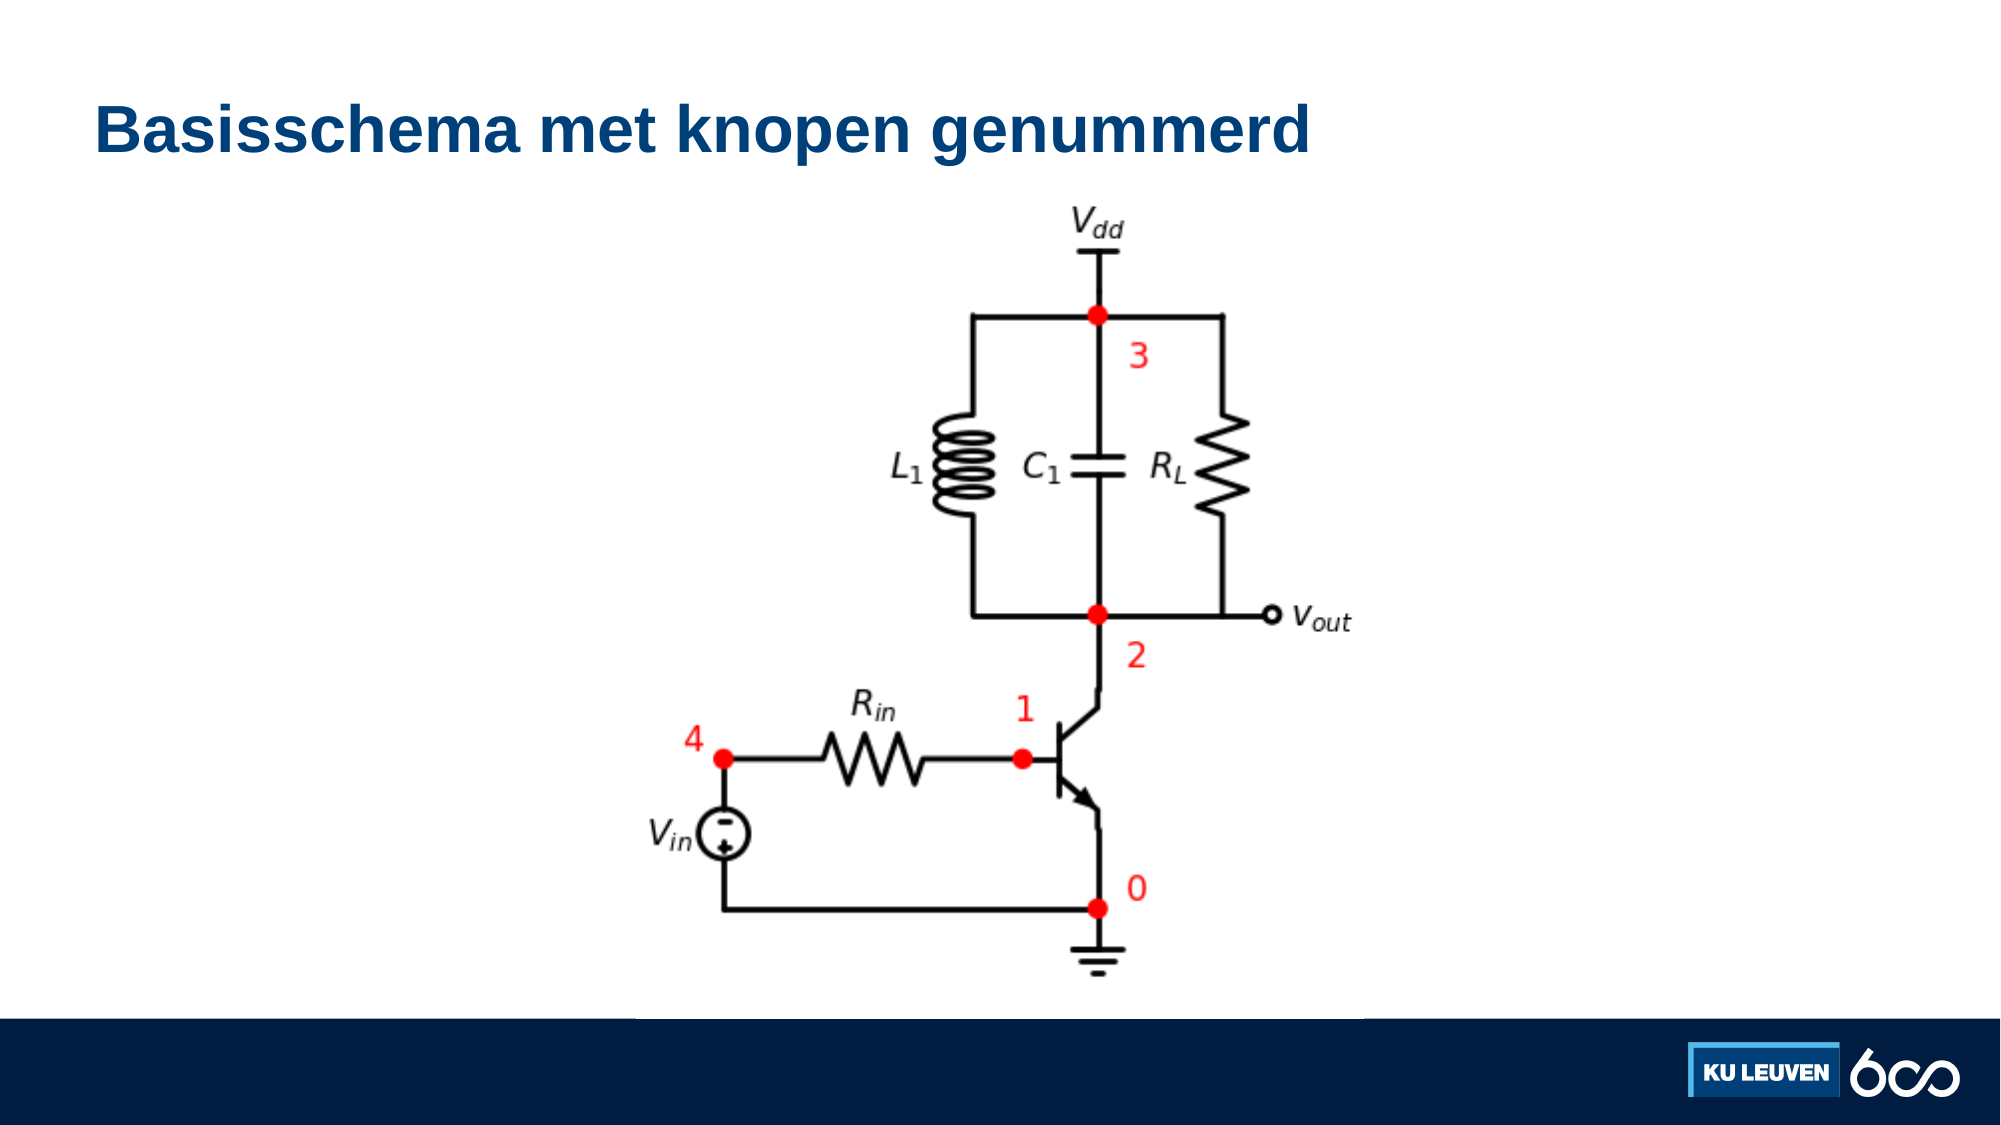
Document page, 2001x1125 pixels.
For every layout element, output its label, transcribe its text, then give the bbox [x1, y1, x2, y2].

picture [636, 193, 1364, 1019]
picture [1688, 1042, 1960, 1097]
title Basisschema met knopen genummerd [94, 94, 1900, 186]
